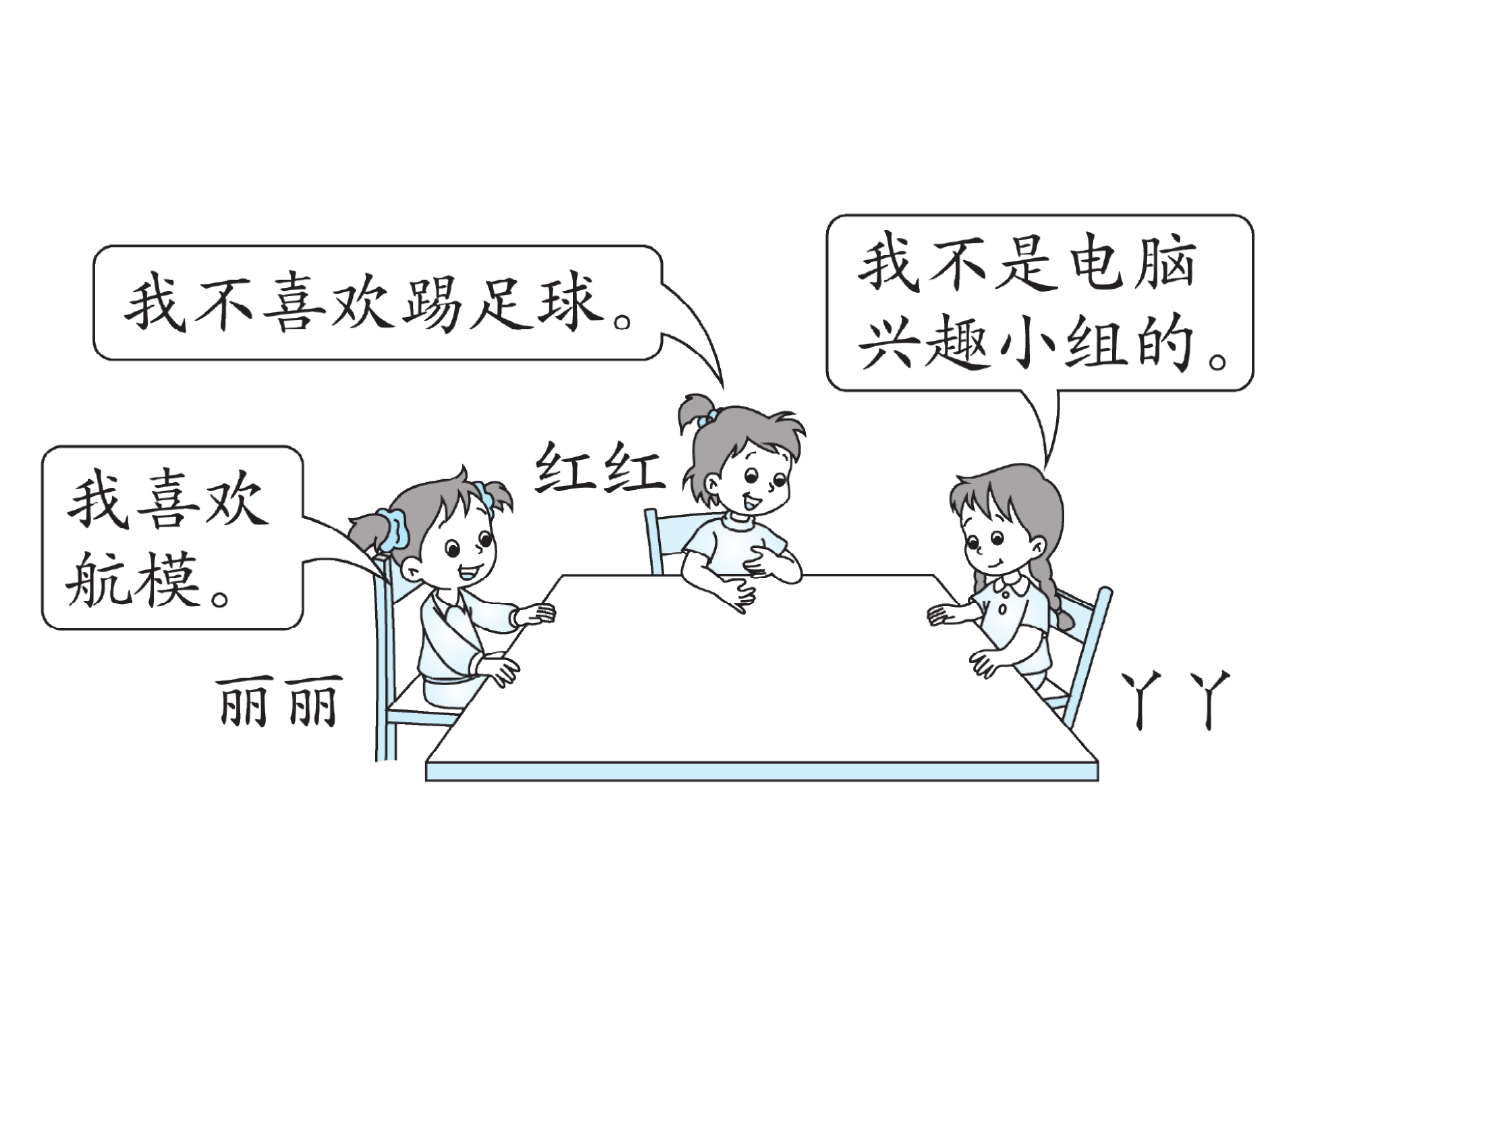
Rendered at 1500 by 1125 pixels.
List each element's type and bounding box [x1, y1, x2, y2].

picture [35, 177, 1453, 829]
